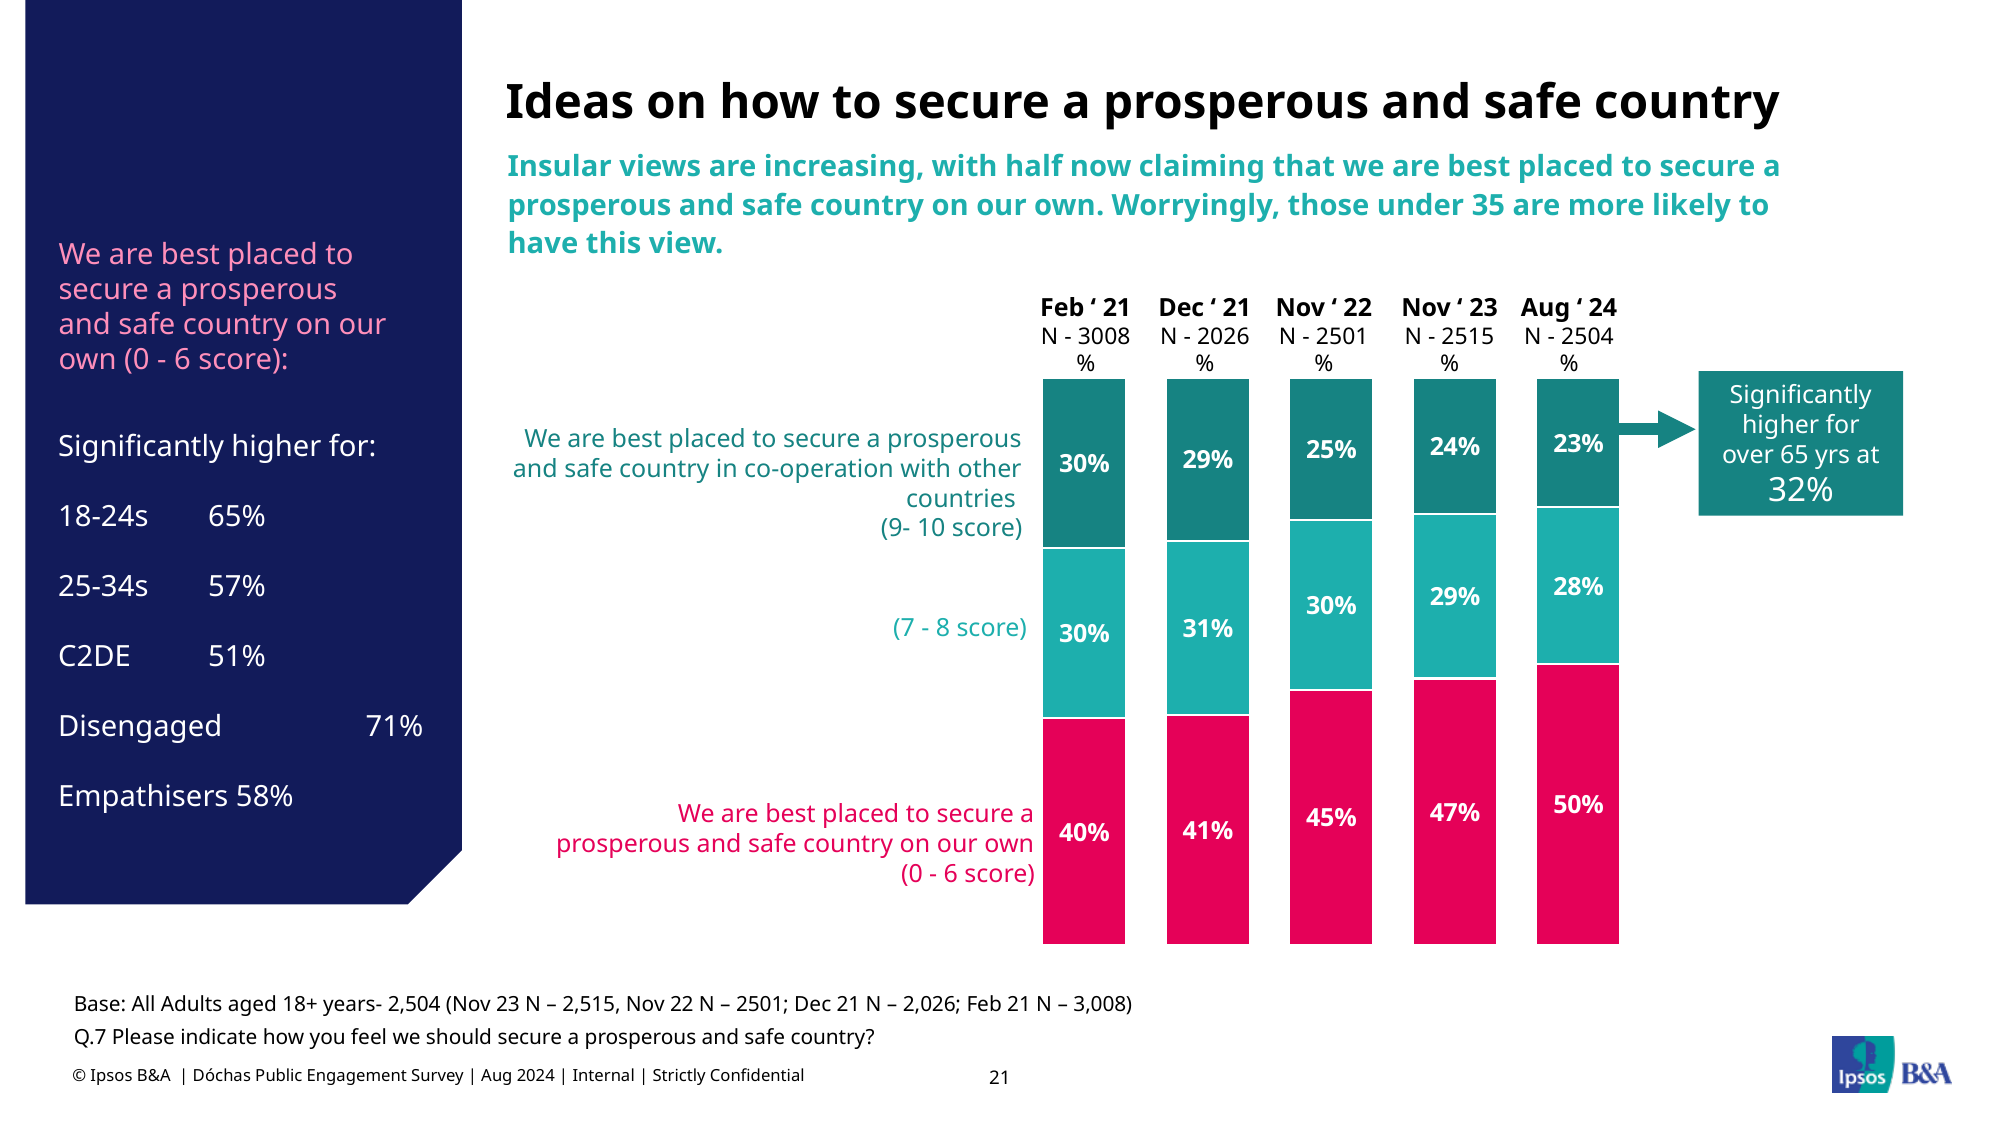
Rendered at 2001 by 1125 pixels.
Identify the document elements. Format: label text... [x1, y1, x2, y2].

text_box [463, 102, 1468, 156]
picture [1832, 1036, 1952, 1093]
text_box Dec ‘ 21 N - 2026 % [1147, 284, 1260, 359]
text_box Nov ‘ 22 N - 2501 % [1260, 284, 1386, 359]
text_box (7 - 8 score) [525, 604, 1022, 649]
text_box Aug ‘ 24 N - 2504 % [1506, 284, 1633, 359]
text_box [24, 0, 463, 906]
title Ideas on how to secure a prosperous and safe country [490, 18, 2000, 137]
text_box Significantly higher for: 18-24s 65% 25-34s 57% C2DE 51% Disengaged 71% Empathisers 58% [43, 385, 448, 855]
text_box We are best placed to secure a prosperous and safe country in co-operation with other countries (9- 10 score) [463, 414, 1022, 550]
list Base: All Adults aged 18+ years- 2,504 (Nov 23 N – 2,515, Nov 22 N – 2501; Dec 21 N – 2,026; Feb 21 N – 3,008) Q.7 Please indicate how you feel we should secure a prosperous and safe country? [73, 987, 1607, 1080]
text_box Significantly higher for over 65 yrs at 32% [1698, 371, 1904, 516]
list Insular views are increasing, with half now claiming that we are best placed to secure a prosperous and safe country on our own. Worryingly, those under 35 are more likely to have this view. [492, 136, 1832, 256]
chart [1022, 359, 1641, 974]
text_box We are best placed to secure a prosperous and safe country on our own (0 - 6 score): [43, 228, 403, 383]
text_box We are best placed to secure a prosperous and safe country on our own (0 - 6 score) [541, 789, 1022, 895]
text_box Nov ‘ 23 N - 2515 % [1386, 284, 1506, 359]
text_box Feb ‘ 21 N - 3008 % [1025, 284, 1147, 359]
